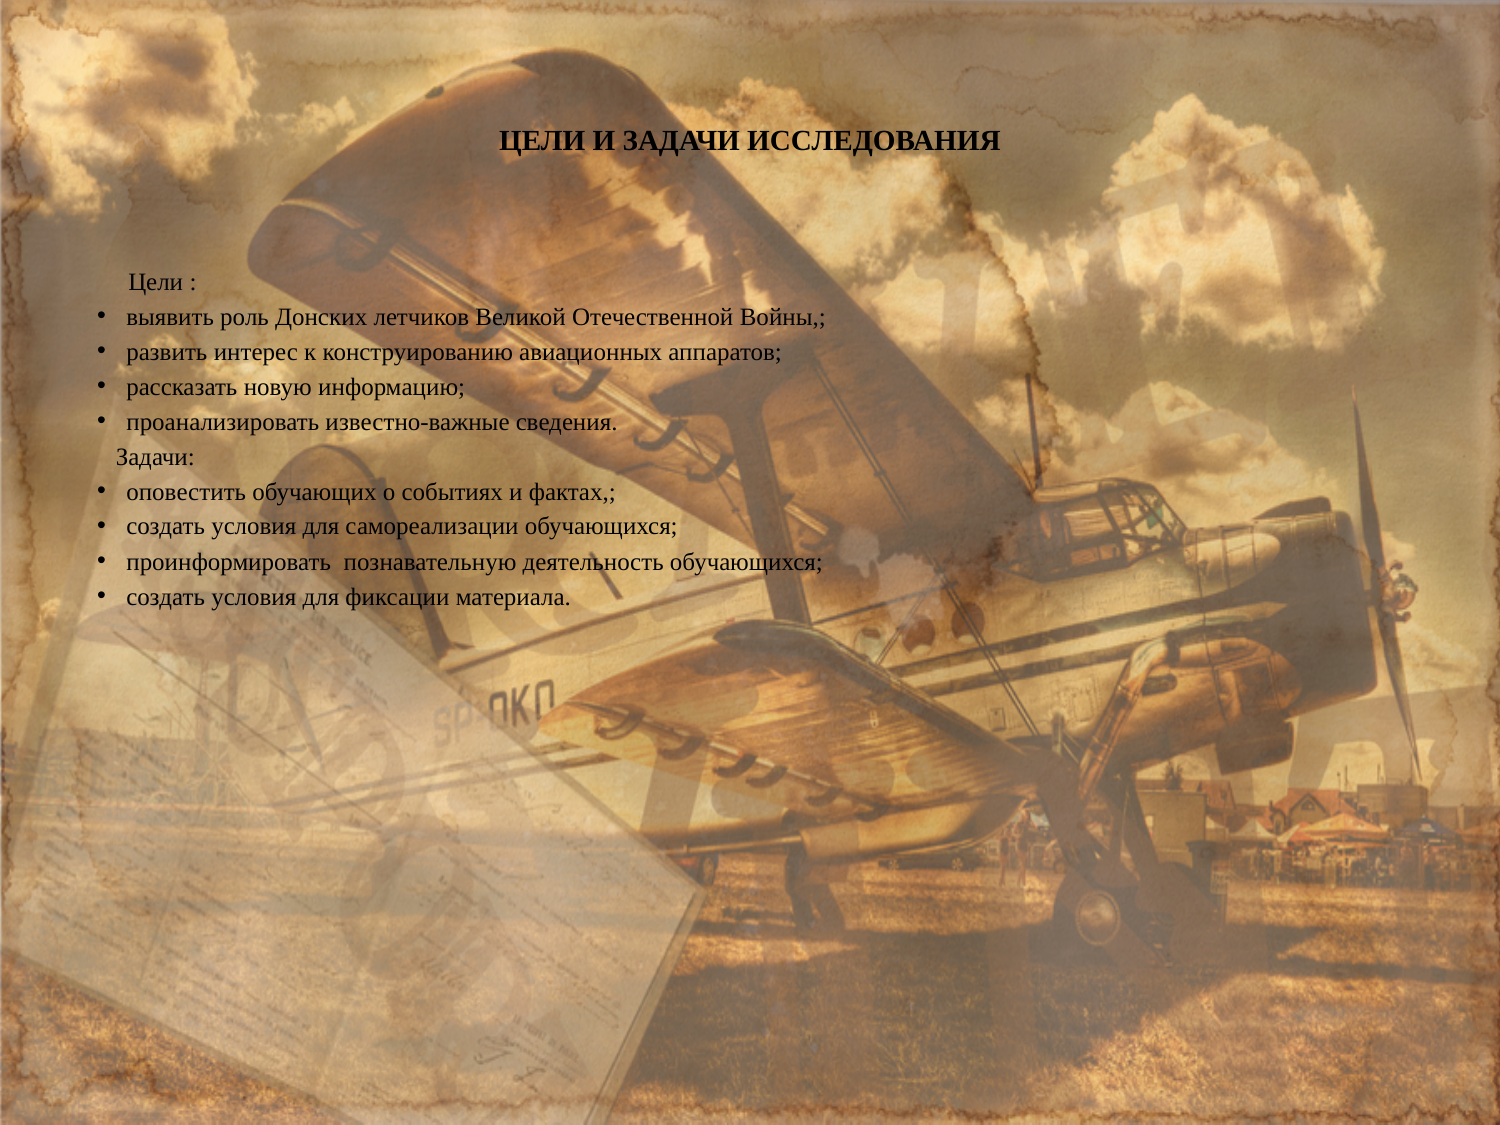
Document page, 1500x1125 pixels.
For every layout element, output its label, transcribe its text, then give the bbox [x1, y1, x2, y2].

picture [0, 0, 1500, 1125]
list Цели : выявить роль Донских летчиков Великой Отечественной Войны,; развить интерес к конструированию авиационных аппаратов; рассказать новую информацию; проанализировать известно-важные сведения. Задачи: оповестить обучающих о событиях и фактах,; создать условия для самореализации обучающихся; проинформировать познавательную деятельность обучающихся; создать условия для фиксации материала. [82, 257, 1432, 1001]
title ЦЕЛИ И ЗАДАЧИ ИССЛЕДОВАНИЯ [75, 45, 1425, 233]
